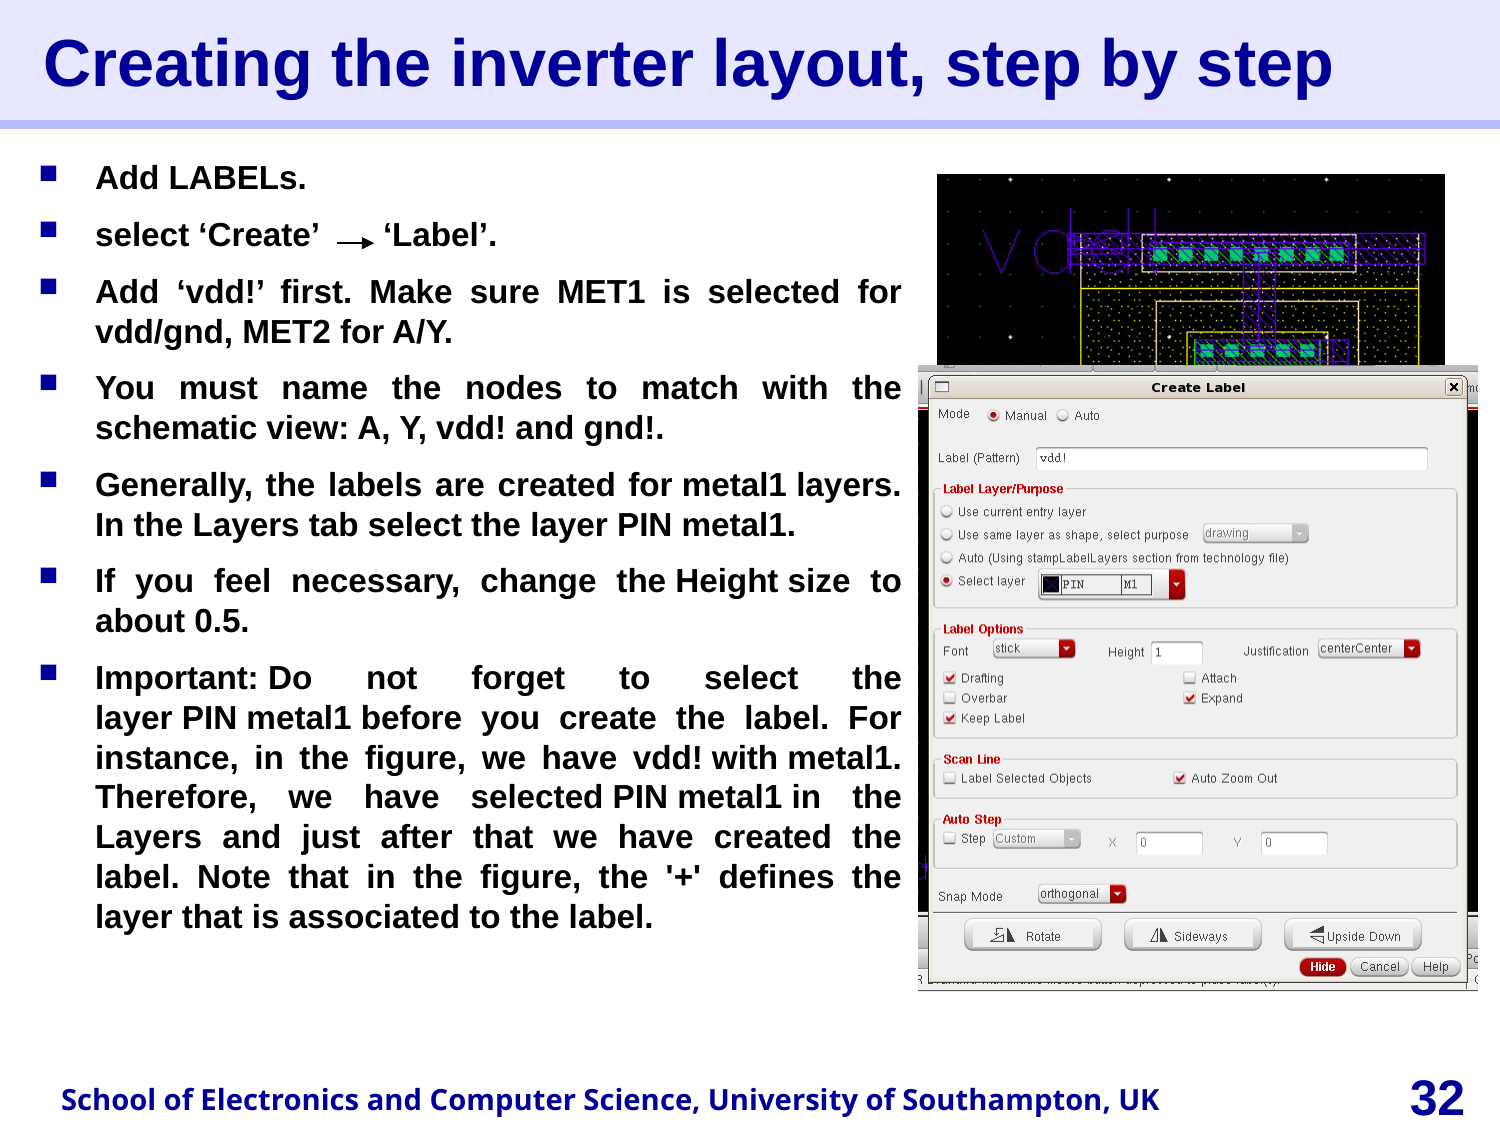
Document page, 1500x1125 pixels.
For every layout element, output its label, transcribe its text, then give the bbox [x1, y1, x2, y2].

title Creating the inverter layout, step by step [0, 0, 1500, 121]
list Add LABELs. select ‘Create’ ‘Label’. Add ‘vdd!’ first. Make sure MET1 is selected for vdd/gnd, MET2 for A/Y. You must name the nodes to match with the schematic view: A, Y, vdd! and gnd!. Generally, the labels are created for metal1 layers. In the Layers tab select the layer PIN metal1. If you feel necessary, change the Height size to about 0.5. Important: Do not forget to select the layer PIN metal1 before you create the label. For instance, in the figure, we have vdd! with metal1. Therefore, we have selected PIN metal1 in the Layers and just after that we have created the label. Note that in the figure, the '+' defines the layer that is associated to the label. [23, 149, 918, 925]
picture [917, 174, 1479, 992]
